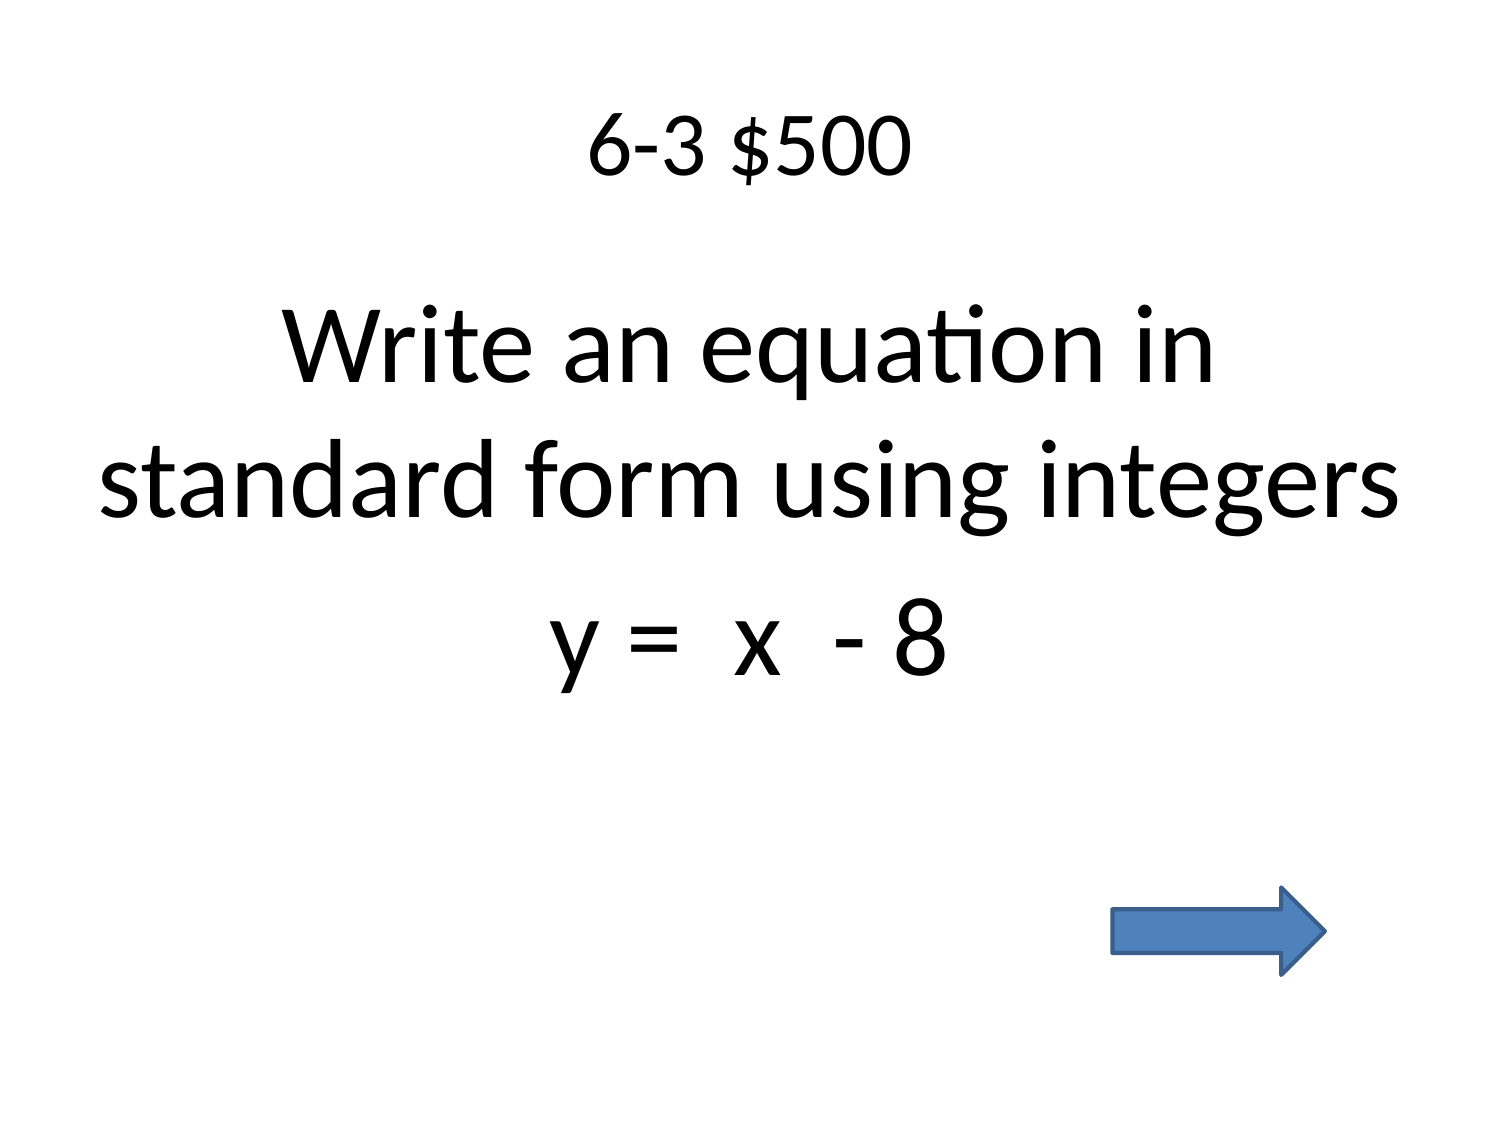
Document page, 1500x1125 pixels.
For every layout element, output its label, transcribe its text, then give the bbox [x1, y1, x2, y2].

text_box [1110, 885, 1327, 977]
title 6-3 $500 [75, 45, 1425, 233]
